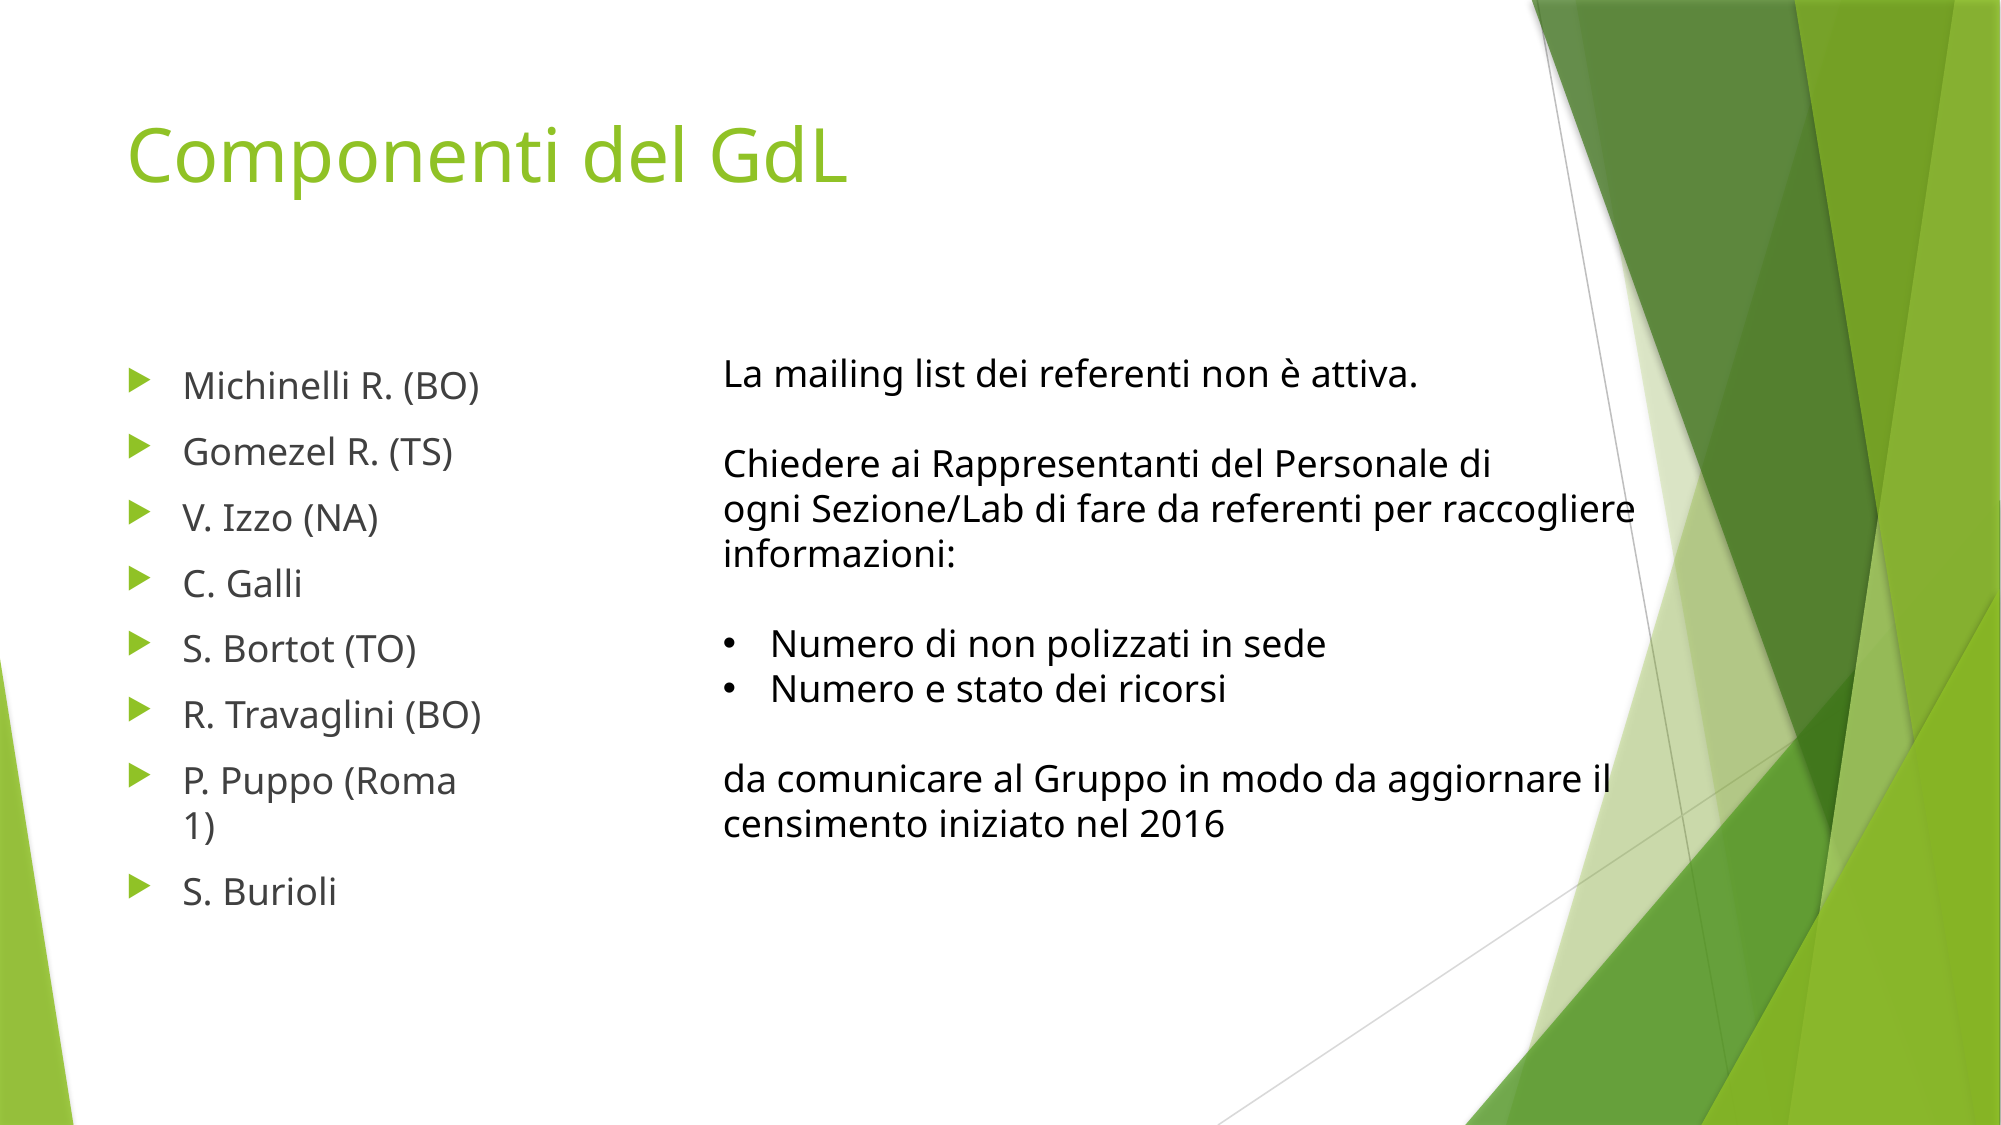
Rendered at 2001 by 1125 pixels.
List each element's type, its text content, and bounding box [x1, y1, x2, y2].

list Michinelli R. (BO) Gomezel R. (TS) V. Izzo (NA) C. Galli S. Bortot (TO) R. Travaglini (BO) P. Puppo (Roma 1) S. Burioli [111, 354, 505, 992]
text_box La mailing list dei referenti non è attiva. Chiedere ai Rappresentanti del Personale di ogni Sezione/Lab di fare da referenti per raccogliere informazioni: Numero di non polizzati in sede Numero e stato dei ricorsi da comunicare al Gruppo in modo da aggiornare il censimento iniziato nel 2016 [708, 342, 1652, 853]
title Componenti del GdL [111, 99, 1522, 317]
